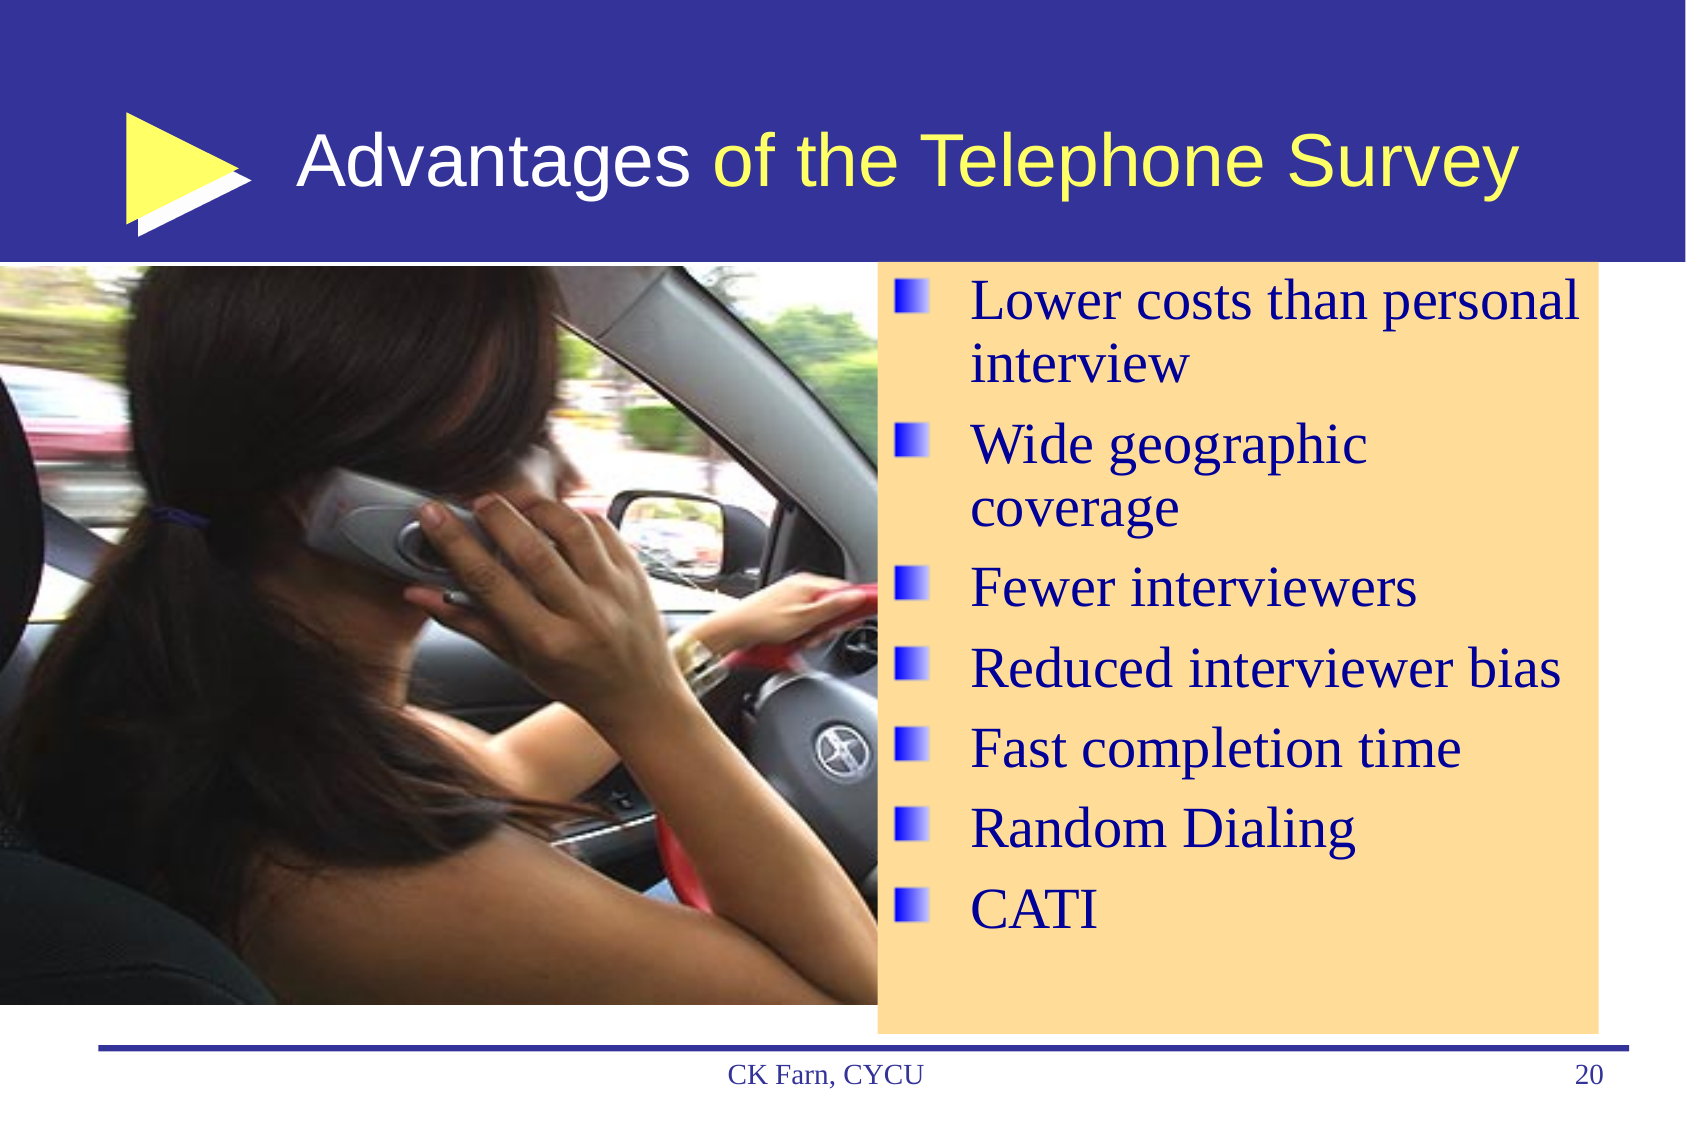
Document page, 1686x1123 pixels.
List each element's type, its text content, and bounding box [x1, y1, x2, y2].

slide_number 20 [1267, 1048, 1620, 1123]
footer CK Farn, CYCU [559, 1048, 1093, 1123]
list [0, 266, 1321, 1005]
list Lower costs than personal interview Wide geographic coverage Fewer interviewers Reduced interviewer bias Fast completion time Random Dialing CATI [877, 261, 1599, 1034]
title Advantages of the Telephone Survey [280, 62, 1560, 250]
